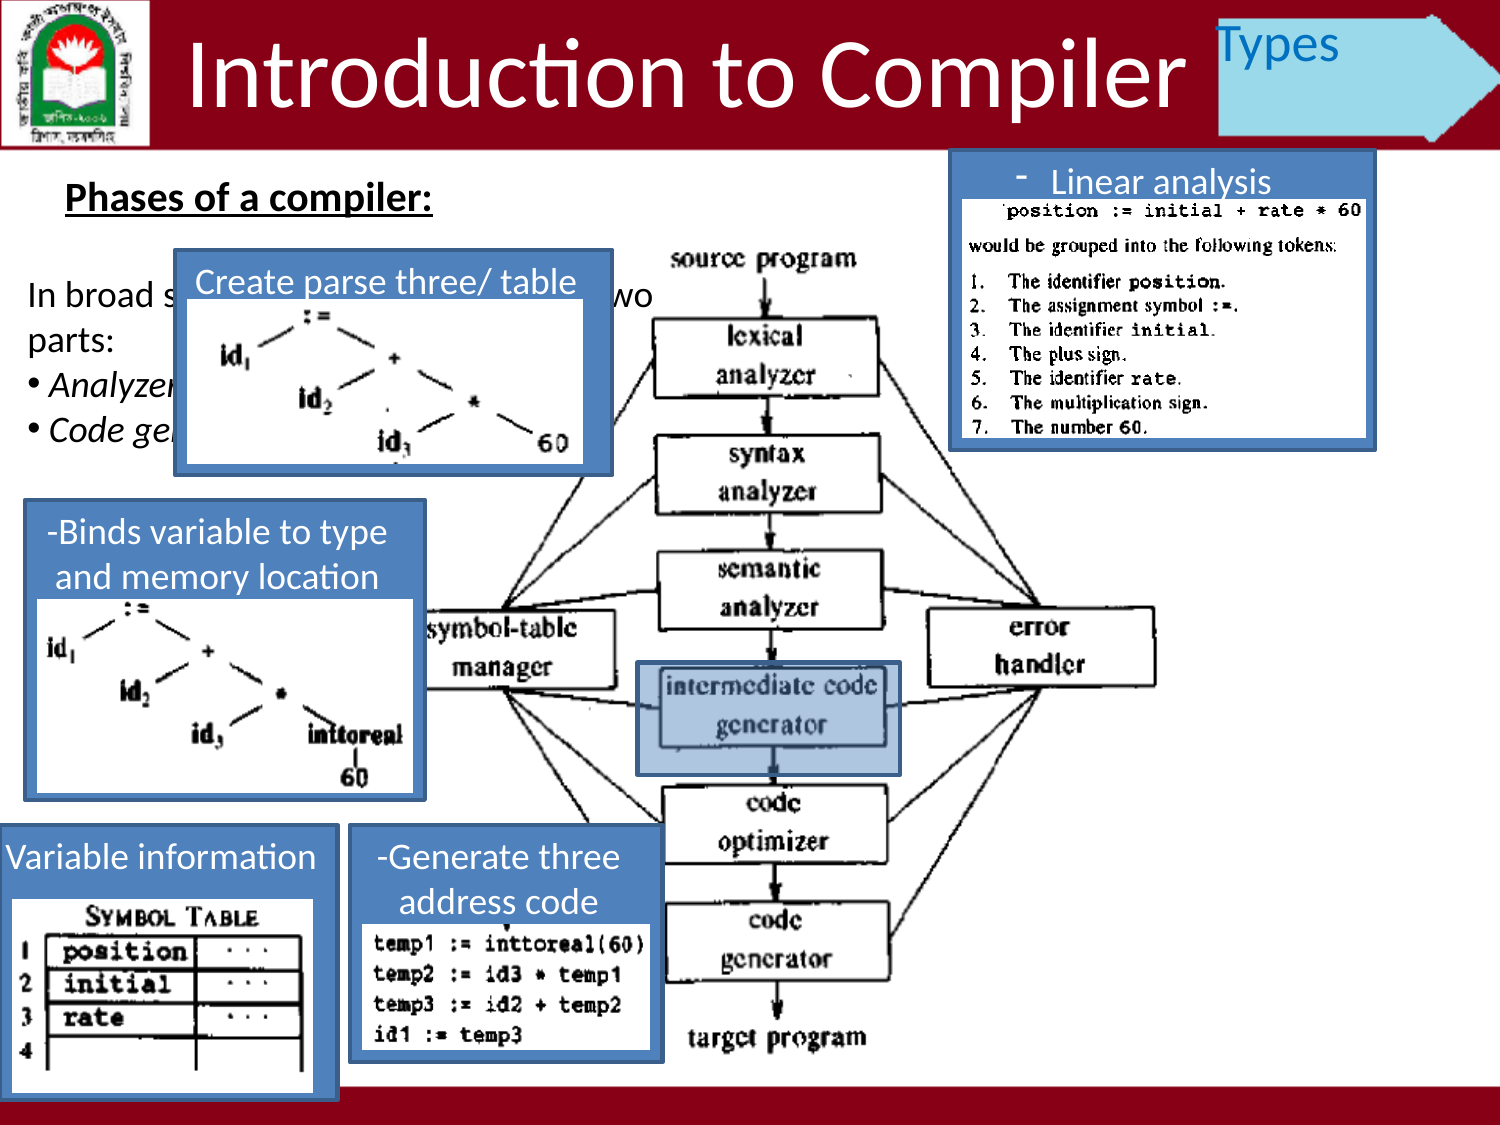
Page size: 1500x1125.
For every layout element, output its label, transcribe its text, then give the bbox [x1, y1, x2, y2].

picture [0, 0, 1500, 1125]
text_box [949, 149, 1376, 451]
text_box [0, 824, 338, 1101]
text_box In broad sense a compiler consists of two parts: Analyzer Code generator [12, 262, 169, 458]
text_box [349, 824, 663, 1063]
text_box Types [1199, 0, 1500, 80]
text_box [174, 249, 613, 476]
text_box Phases of a compiler: [49, 162, 725, 228]
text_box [24, 499, 426, 801]
text_box Introduction to Compiler [162, 0, 1213, 135]
